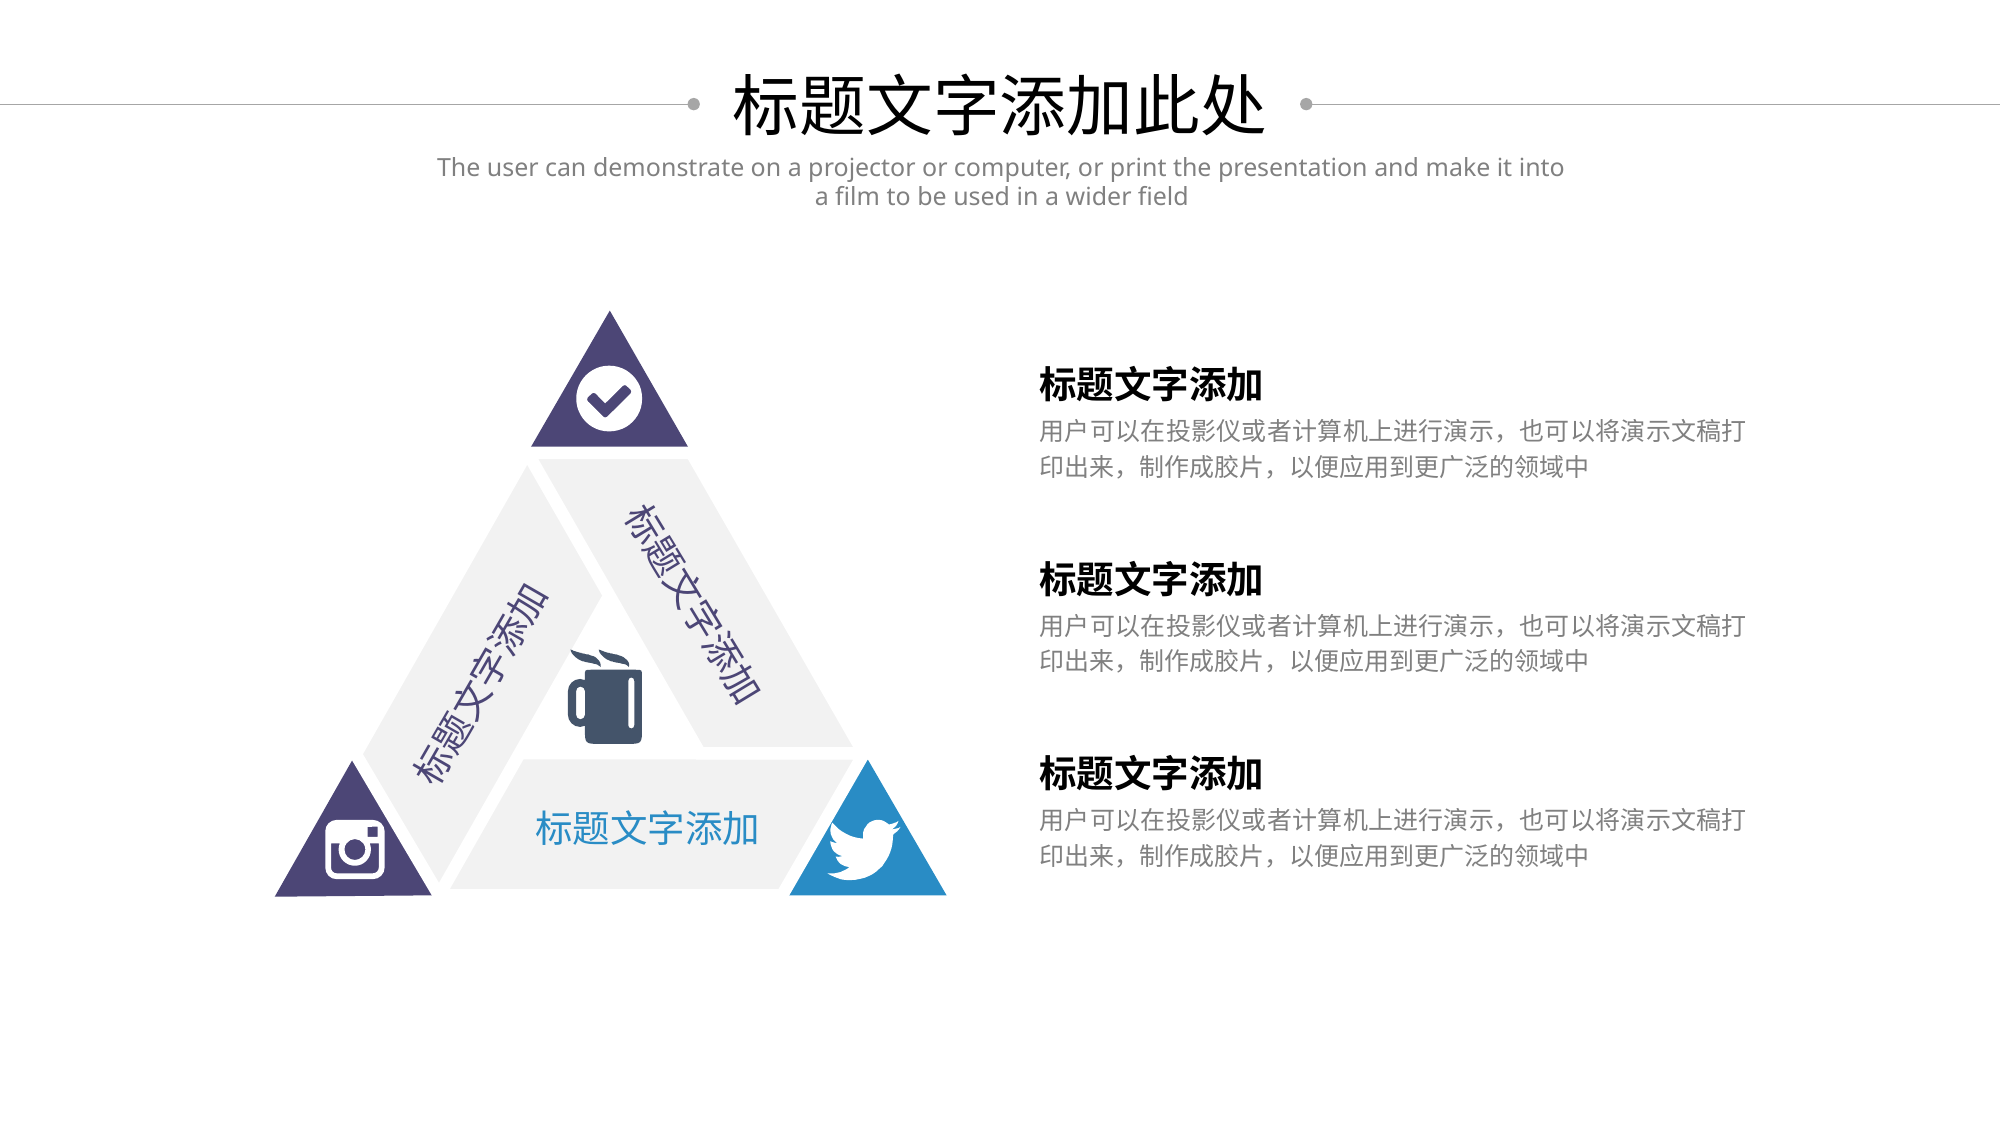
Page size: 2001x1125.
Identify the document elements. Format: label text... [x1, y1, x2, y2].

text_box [1024, 344, 1763, 491]
text_box 标题文字添加此处 [718, 56, 1282, 143]
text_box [1024, 539, 1763, 685]
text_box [1024, 733, 1763, 880]
text_box The user can demonstrate on a projector or computer, or print the presentation and make it into a film to be used in a wider field [412, 143, 1592, 219]
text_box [305, 334, 947, 943]
